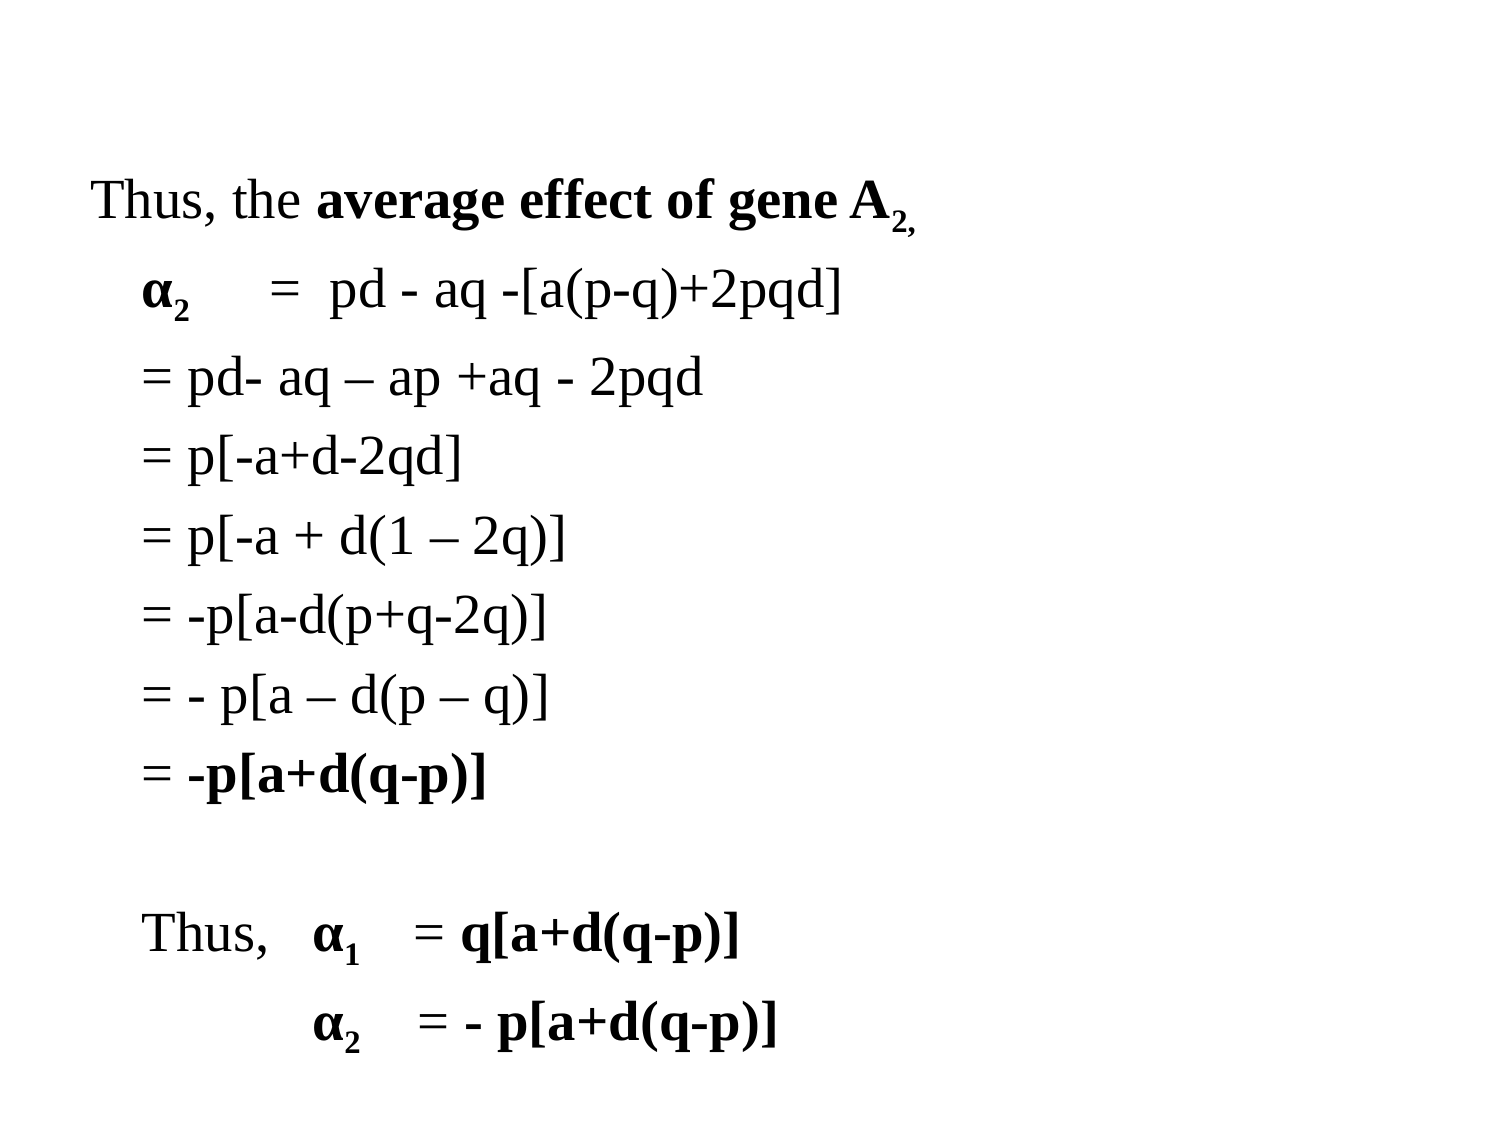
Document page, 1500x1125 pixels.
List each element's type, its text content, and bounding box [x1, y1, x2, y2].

list Thus, the average effect of gene A2, α2 = pd - aq -[a(p-q)+2pqd] = pd- aq – ap +aq - 2pqd = p[-a+d-2qd] = p[-a + d(1 – 2q)] = -p[a-d(p+q-2q)] = - p[a – d(p – q)] = -p[a+d(q-p)] Thus, α1 = q[a+d(q-p)] α2 = - p[a+d(q-p)] [75, 75, 1425, 1075]
